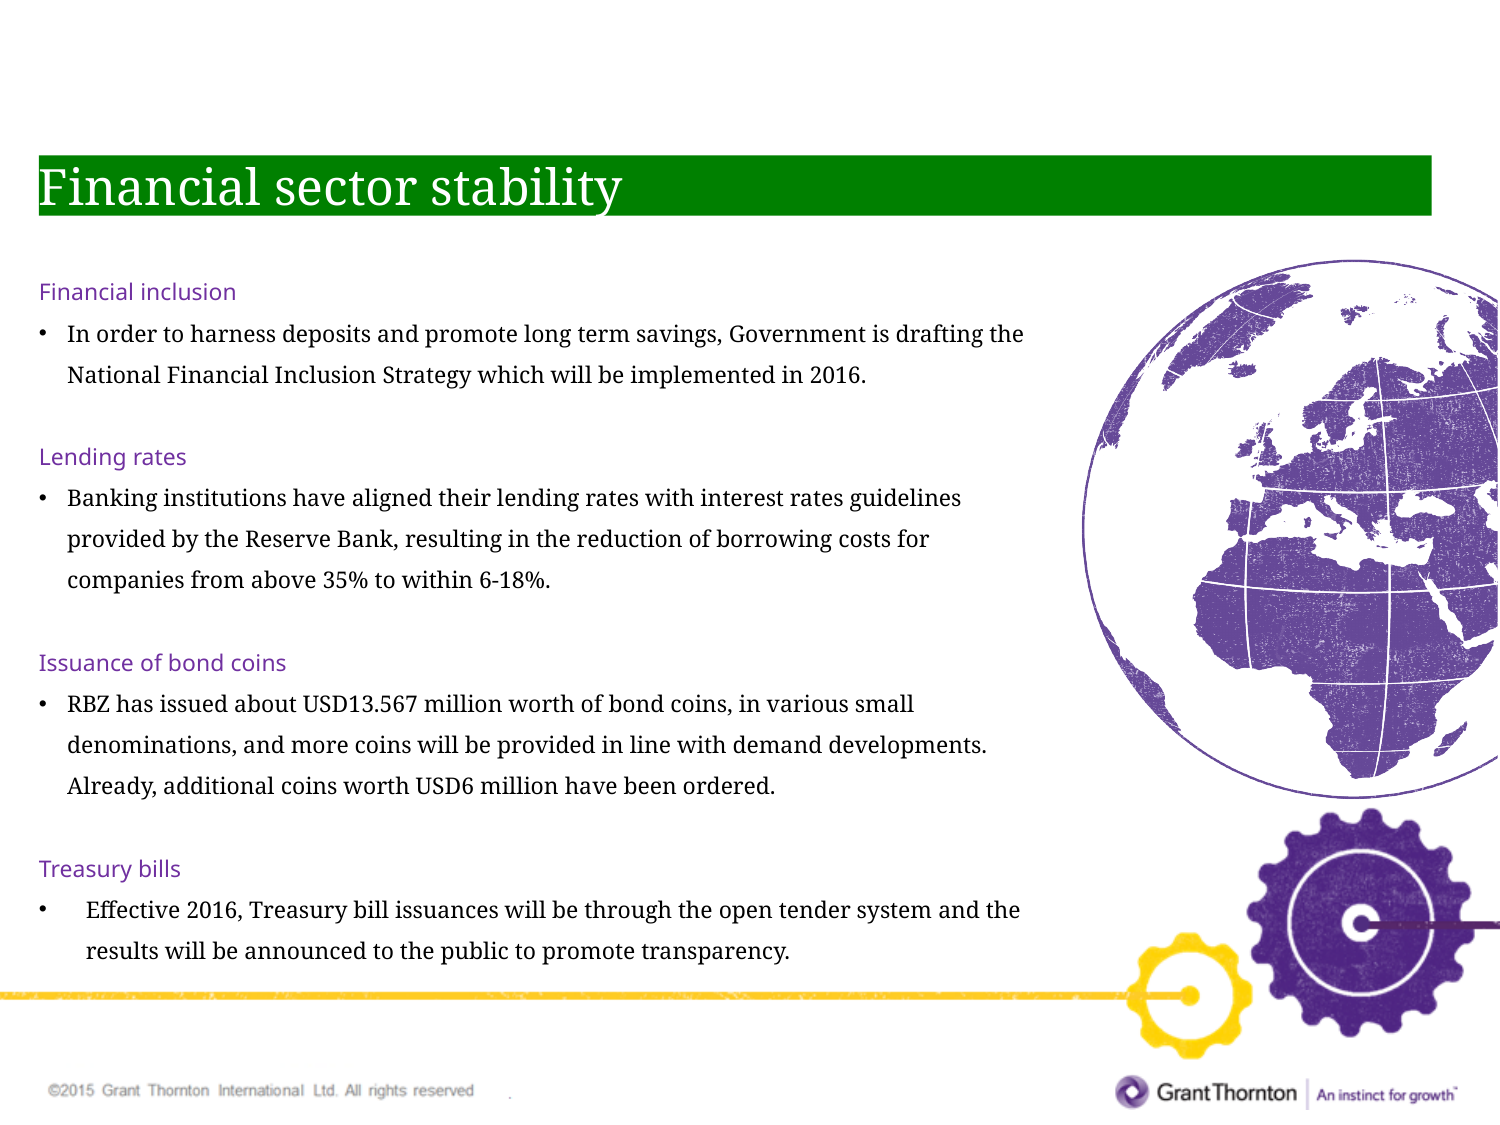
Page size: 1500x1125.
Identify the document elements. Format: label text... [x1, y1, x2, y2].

picture [0, 253, 1500, 1110]
text_box Financial sector stability [38, 155, 1432, 216]
text_box Financial inclusion In order to harness deposits and promote long term savings, Government is drafting the National Financial Inclusion Strategy which will be implemented in 2016. Lending rates Banking institutions have aligned their lending rates with interest rates guidelines provided by the Reserve Bank, resulting in the reduction of borrowing costs for companies from above 35% to within 6-18%. Issuance of bond coins RBZ has issued about USD13.567 million worth of bond coins, in various small denominations, and more coins will be provided in line with demand developments. Already, additional coins worth USD6 million have been ordered. Treasury bills Effective 2016, Treasury bill issuances will be through the open tender system and the results will be announced to the public to promote transparency. [38, 256, 1045, 798]
